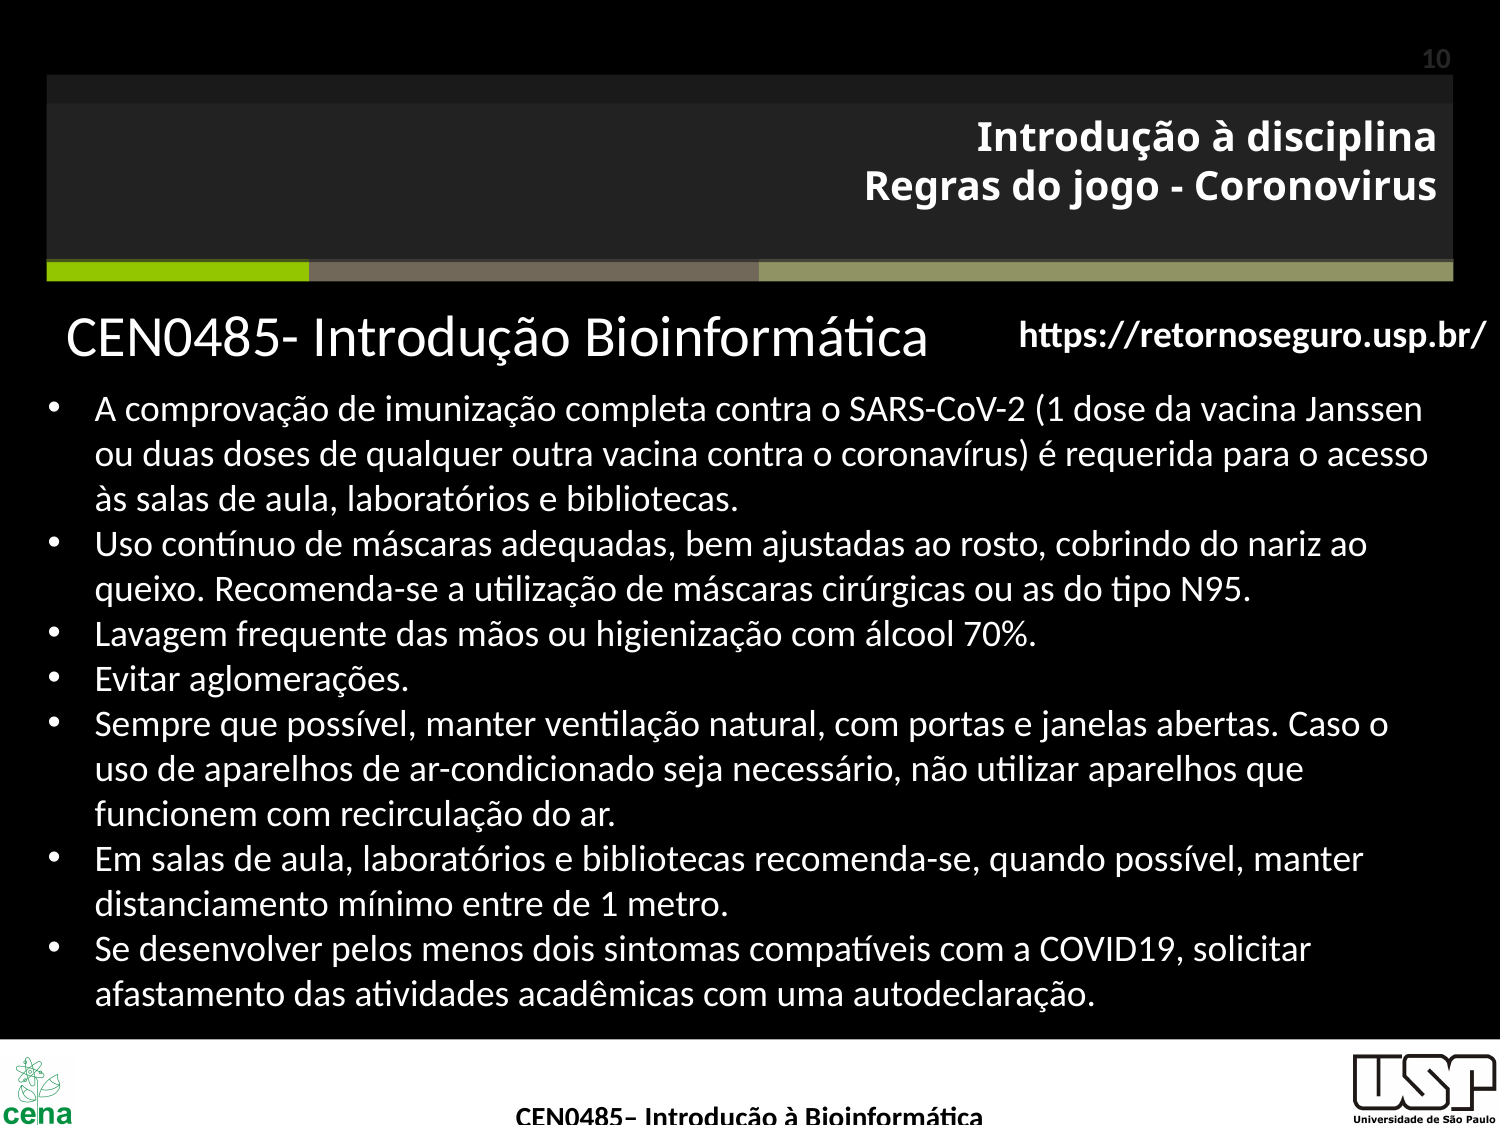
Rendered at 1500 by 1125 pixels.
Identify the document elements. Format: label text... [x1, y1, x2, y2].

picture [1, 1055, 74, 1125]
title Introdução à disciplina Regras do jogo - Coronovirus [46, 103, 1454, 263]
slide_number 10 [1362, 27, 1466, 87]
text_box https://retornoseguro.usp.br/ [1003, 302, 1500, 363]
text_box A comprovação de imunização completa contra o SARS-CoV-2 (1 dose da vacina Janssen ou duas doses de qualquer outra vacina contra o coronavírus) é requerida para o acesso às salas de aula, laboratórios e bibliotecas. Uso contínuo de máscaras adequadas, bem ajustadas ao rosto, cobrindo do nariz ao queixo. Recomenda-se a utilização de máscaras cirúrgicas ou as do tipo N95. Lavagem frequente das mãos ou higienização com álcool 70%. Evitar aglomerações. Sempre que possível, manter ventilação natural, com portas e janelas abertas. Caso o uso de aparelhos de ar-condicionado seja necessário, não utilizar aparelhos que funcionem com recirculação do ar. Em salas de aula, laboratórios e bibliotecas recomenda-se, quando possível, manter distanciamento mínimo entre de 1 metro. Se desenvolver pelos menos dois sintomas compatíveis com a COVID19, solicitar afastamento das atividades acadêmicas com uma autodeclaração. [33, 376, 1467, 1022]
text_box CEN0485- Introdução Bioinformática [52, 290, 945, 376]
picture [1349, 1048, 1500, 1125]
